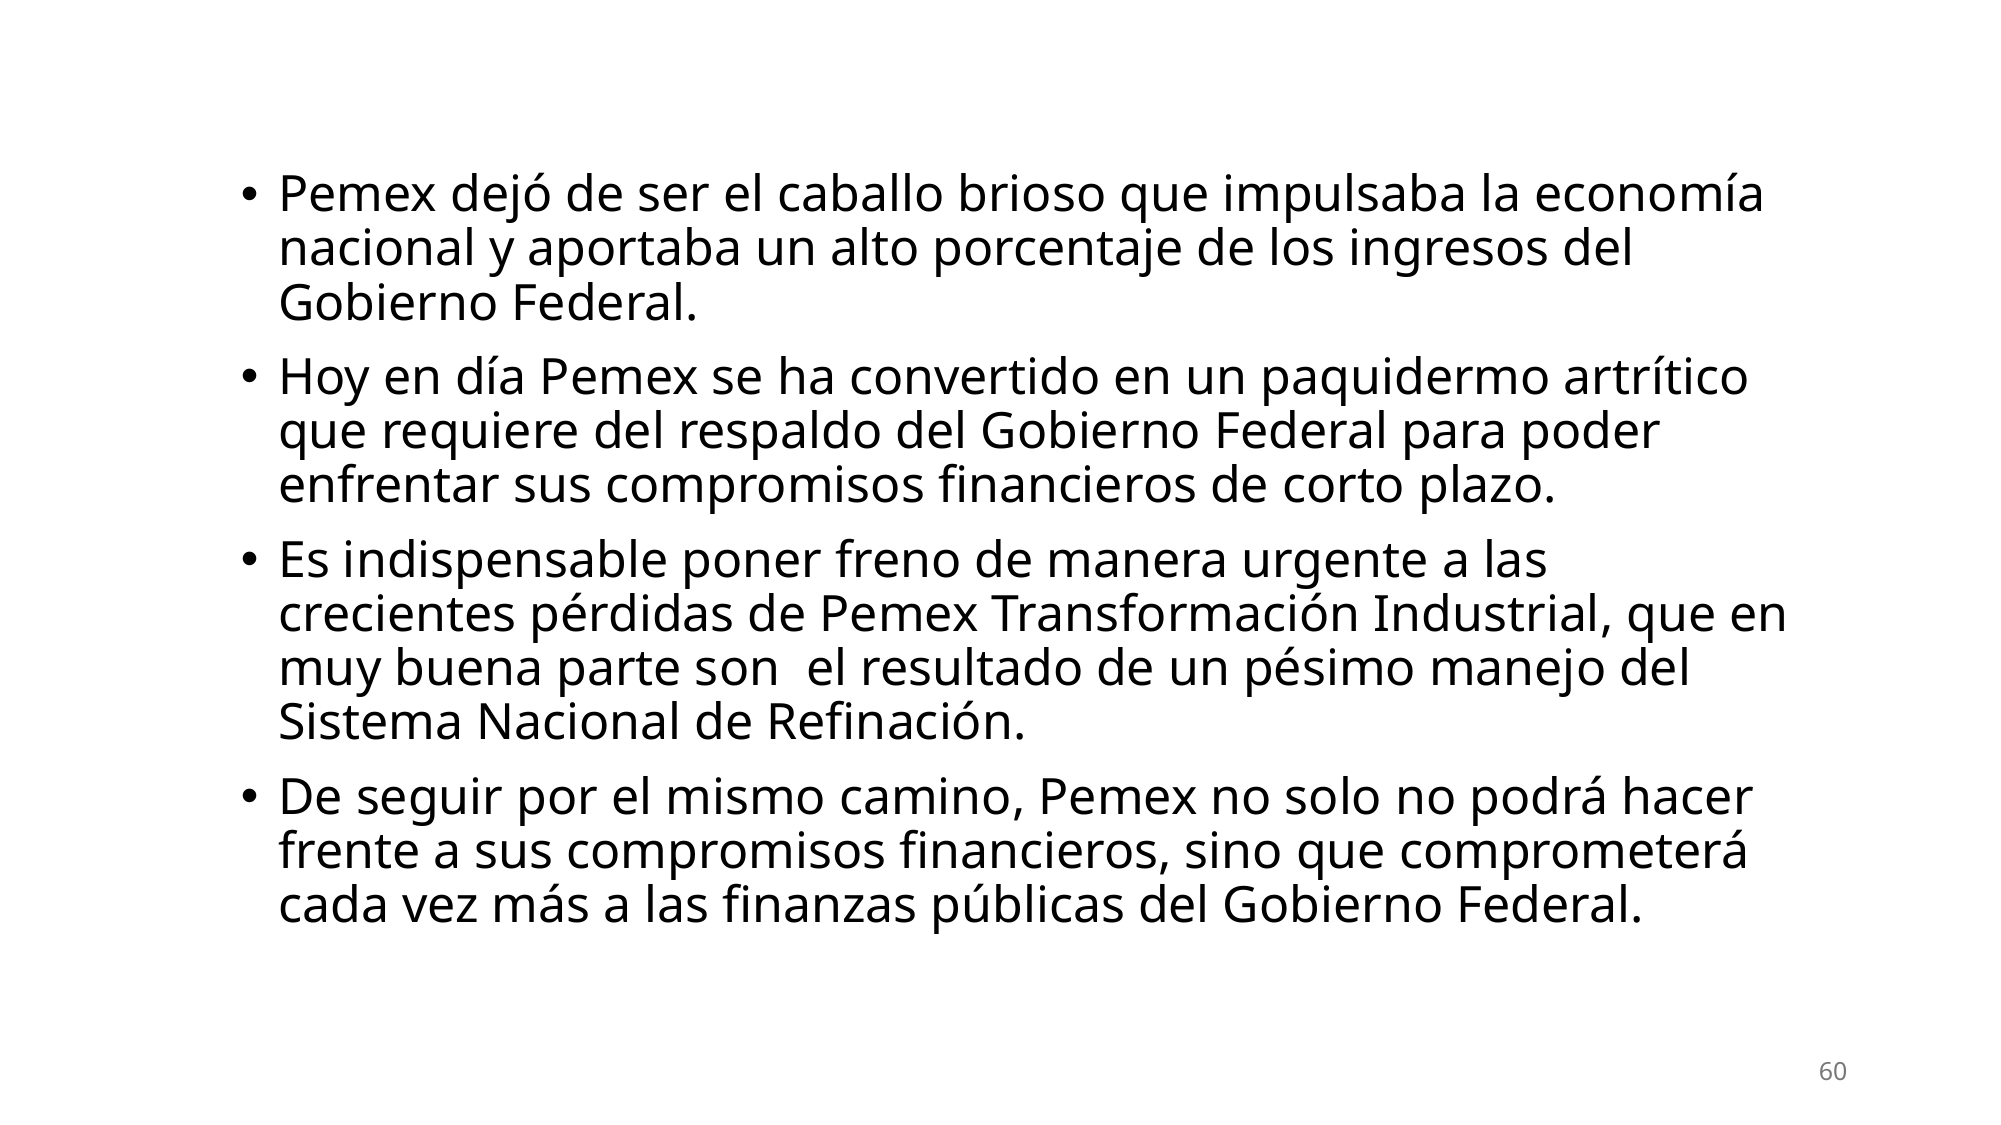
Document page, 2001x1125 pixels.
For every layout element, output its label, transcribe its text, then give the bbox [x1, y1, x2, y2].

list Pemex dejó de ser el caballo brioso que impulsaba la economía nacional y aportaba un alto porcentaje de los ingresos del Gobierno Federal. Hoy en día Pemex se ha convertido en un paquidermo artrítico que requiere del respaldo del Gobierno Federal para poder enfrentar sus compromisos financieros de corto plazo. Es indispensable poner freno de manera urgente a las crecientes pérdidas de Pemex Transformación Industrial, que en muy buena parte son el resultado de un pésimo manejo del Sistema Nacional de Refinación. De seguir por el mismo camino, Pemex no solo no podrá hacer frente a sus compromisos financieros, sino que comprometerá cada vez más a las finanzas públicas del Gobierno Federal. [225, 161, 1812, 997]
slide_number 60 [1412, 1042, 1863, 1103]
